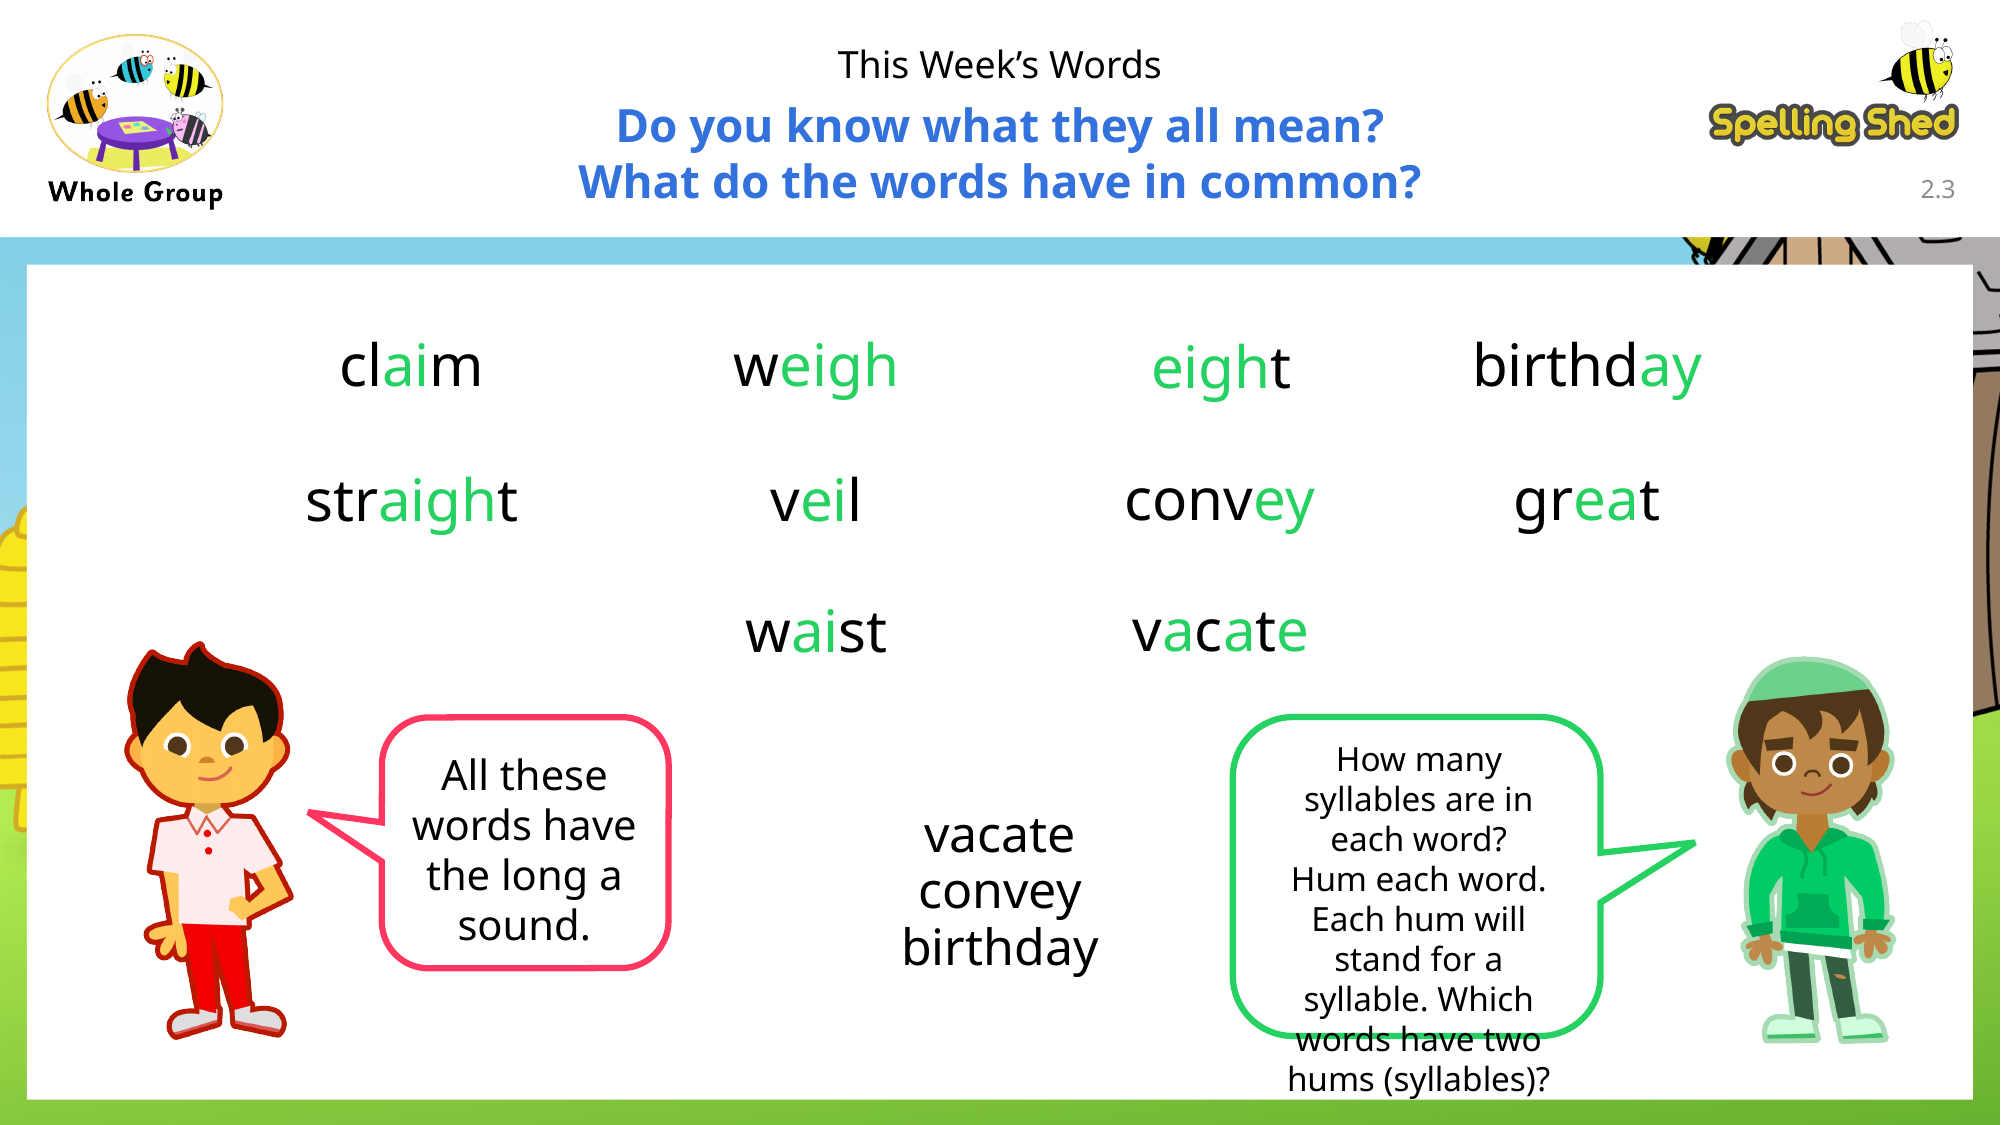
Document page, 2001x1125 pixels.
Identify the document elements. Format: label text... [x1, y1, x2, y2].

text_box eight [973, 336, 1469, 408]
text_box waist [547, 600, 1087, 672]
text_box great [1317, 468, 1857, 540]
text_box claim [88, 334, 569, 406]
picture [0, 238, 2000, 1125]
text_box veil [660, 469, 1129, 541]
list Do you know what they all mean? What do the words have in common? [362, 90, 1638, 214]
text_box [1221, 656, 1896, 1056]
picture [1697, 8, 1973, 156]
picture [46, 34, 224, 210]
slide_number 2.2 [1876, 160, 1971, 221]
text_box birthday [1317, 334, 1857, 406]
text_box vacate [951, 599, 1491, 671]
text_box convey [950, 468, 1317, 540]
text_box straight [164, 469, 660, 541]
text_box vacate convey birthday [812, 774, 1188, 1007]
list This Week’s Words [573, 38, 1427, 92]
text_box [124, 641, 678, 1040]
text_box weigh [569, 334, 1064, 406]
